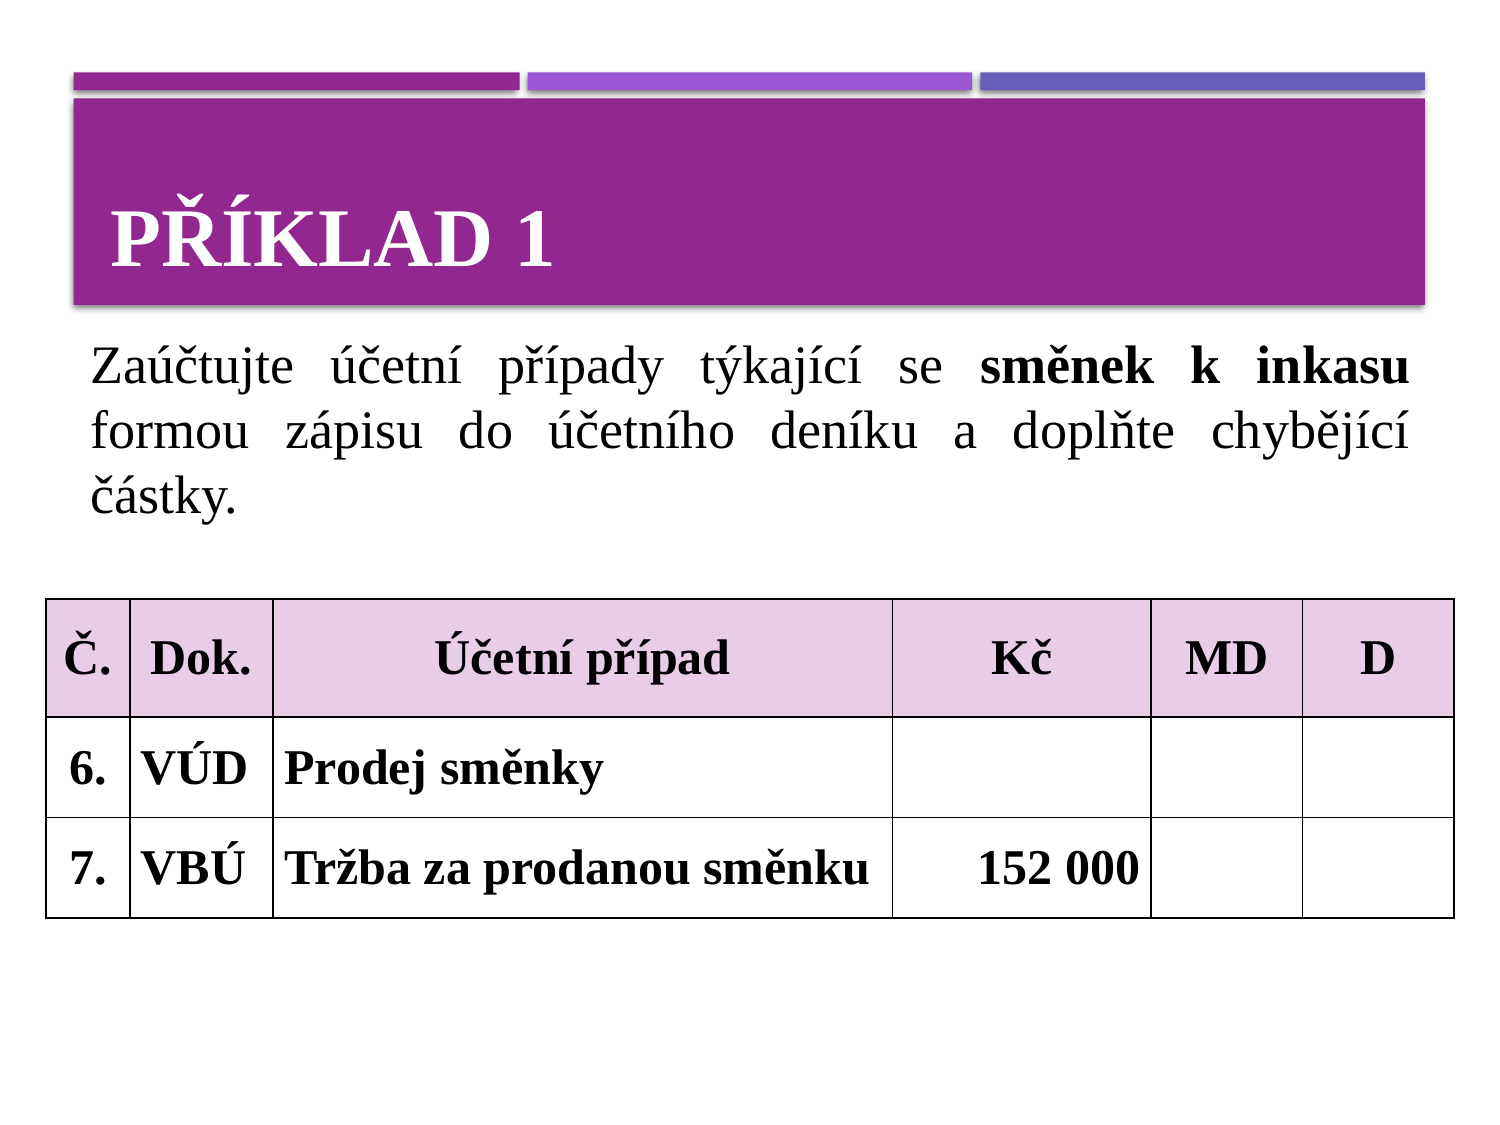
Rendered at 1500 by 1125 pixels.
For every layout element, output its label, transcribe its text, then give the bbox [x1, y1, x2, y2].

table_cell 6. [47, 718, 129, 817]
table_cell 7. [47, 818, 129, 917]
table_cell [1152, 818, 1302, 917]
table_header Kč [893, 600, 1150, 716]
table_cell [893, 718, 1150, 817]
table_cell [1303, 818, 1453, 917]
table_header Dok. [131, 600, 272, 716]
table_cell VÚD [131, 718, 272, 817]
table_cell VBÚ [131, 818, 272, 917]
table_cell 152 000 [893, 818, 1150, 917]
table_header MD [1152, 600, 1302, 716]
text_box Zaúčtujte účetní případy týkající se směnek k inkasu formou zápisu do účetního deníku a doplňte chybějící částky. [75, 322, 1426, 532]
title Příklad 1 [95, 112, 1406, 291]
table_cell [1152, 718, 1302, 817]
table_header Účetní případ [274, 600, 892, 716]
table_header Č. [47, 600, 129, 716]
table_cell Prodej směnky [274, 718, 892, 817]
table_cell [1303, 718, 1453, 817]
table_cell Tržba za prodanou směnku [274, 818, 892, 917]
table_header D [1303, 600, 1453, 716]
